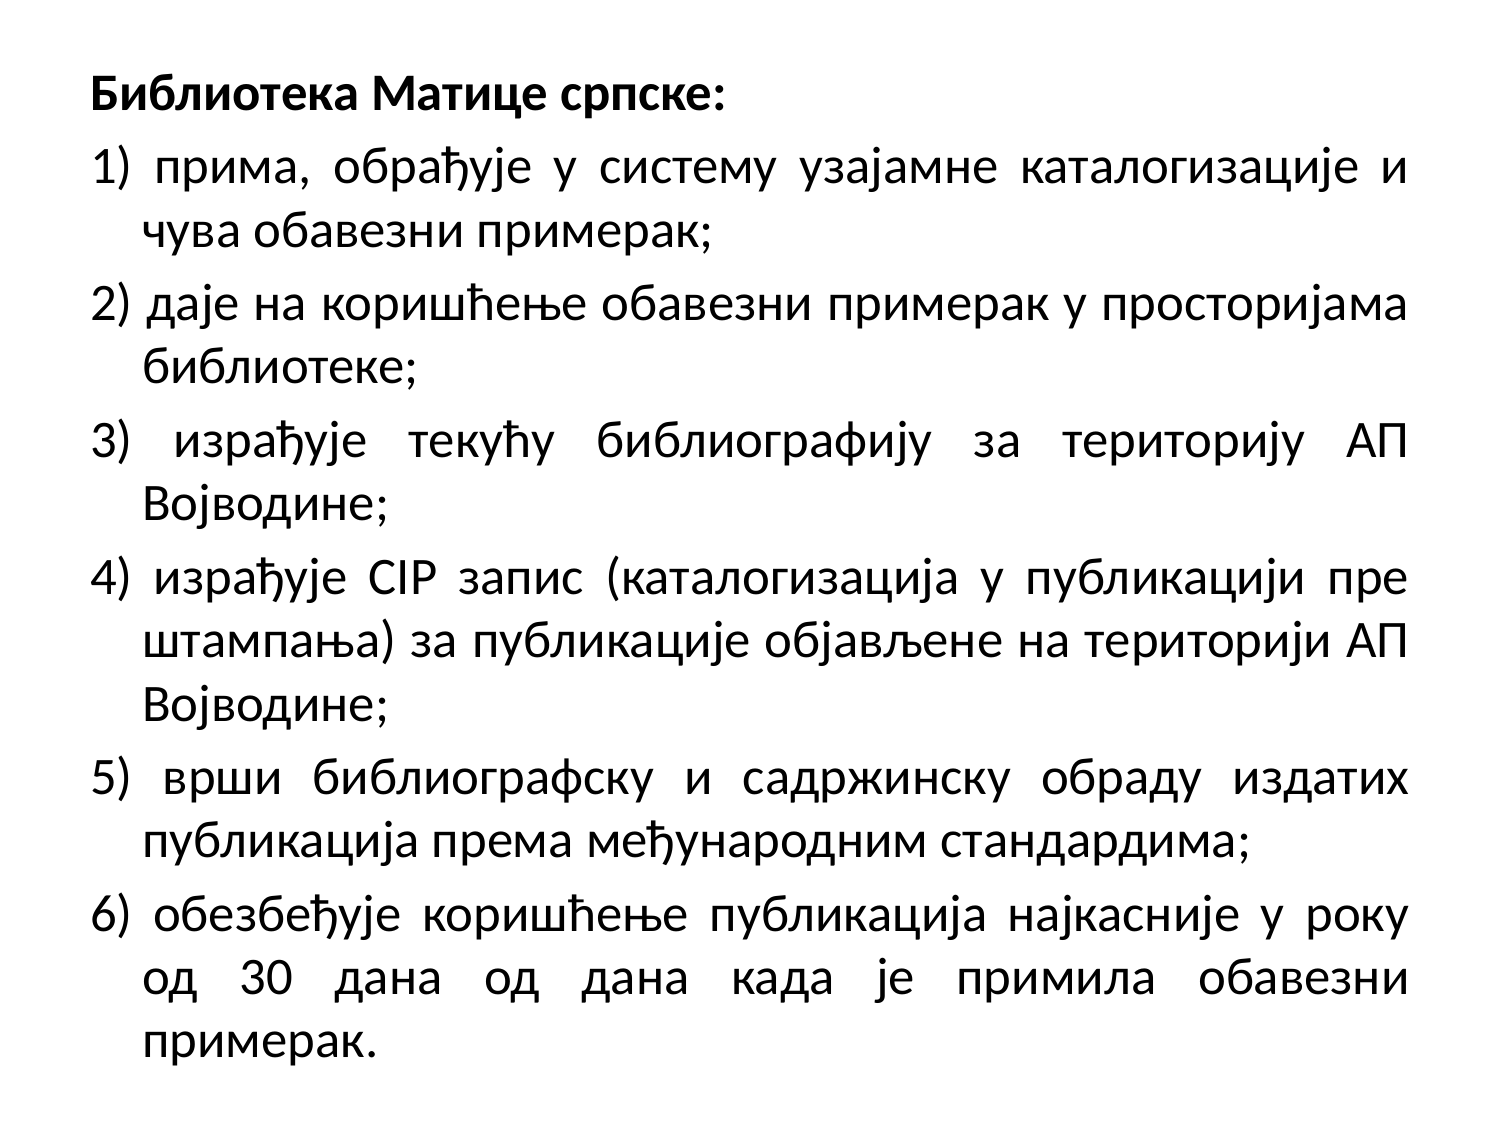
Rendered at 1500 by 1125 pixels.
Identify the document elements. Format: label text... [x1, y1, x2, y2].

list Библиотека Матице српске: 1) прима, обрађује у систему узајамне каталогизације и чува обавезни примерак; 2) даје на коришћење обавезни примерак у просторијама библиотеке; 3) израђује текућу библиографију за територију АП Војводине; 4) израђује CIP запис (каталогизација у публикацији пре штампања) за публикације објављене на територији АП Војводине; 5) врши библиографску и садржинску обраду издатих публикација према међународним стандардима; 6) обезбеђује коришћење публикација најкасније у року од 30 дана од дана када је примила обавезни примерак. [75, 50, 1425, 1088]
